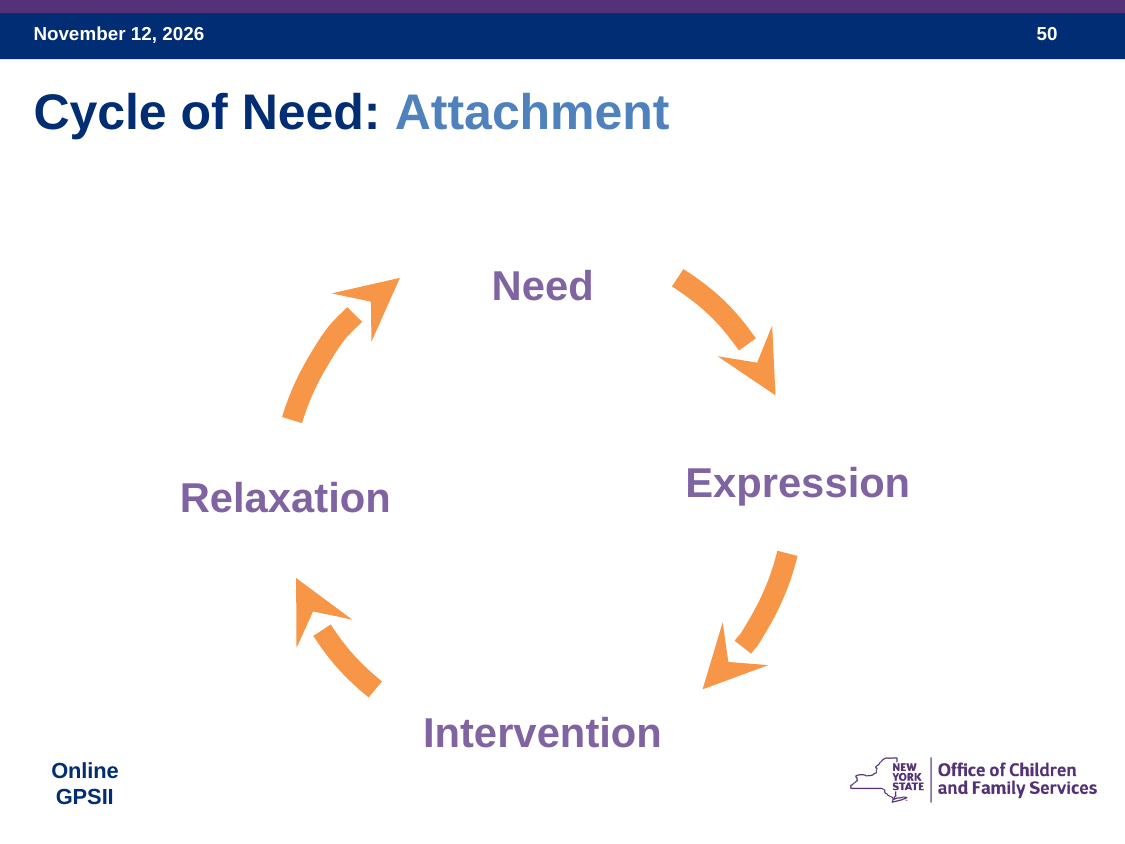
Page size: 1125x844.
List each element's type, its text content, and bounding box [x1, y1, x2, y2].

picture [1040, 749, 1104, 810]
list Cycle of Need: Attachment [18, 71, 1088, 177]
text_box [38, 159, 1040, 827]
